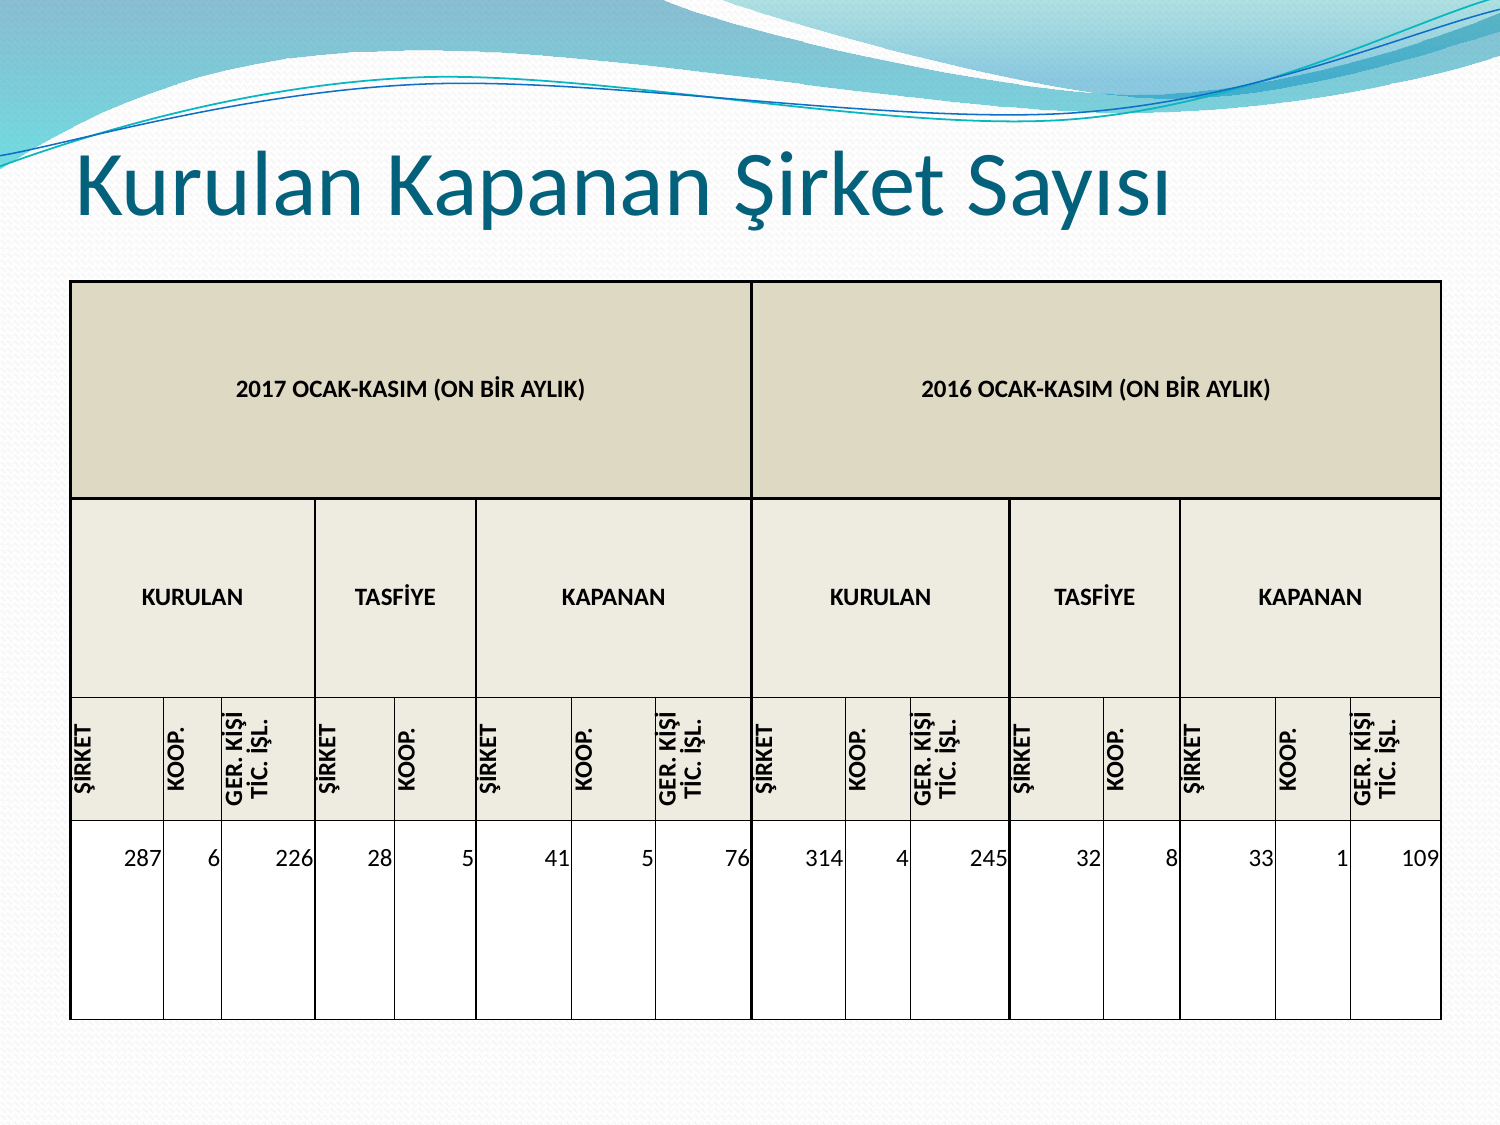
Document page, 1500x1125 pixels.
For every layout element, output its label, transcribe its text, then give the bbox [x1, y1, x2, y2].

table_cell 6 [164, 821, 221, 1019]
table_cell KOOP. [846, 698, 910, 820]
table_cell 287 [72, 821, 163, 1019]
title Kurulan Kapanan Şirket Sayısı [75, 115, 1438, 235]
table_cell 226 [222, 821, 314, 1019]
table_cell KURULAN [753, 500, 1008, 697]
table_cell 28 [316, 821, 394, 1019]
table_cell 41 [477, 821, 571, 1019]
table_cell KAPANAN [477, 500, 750, 697]
table_cell KAPANAN [1181, 500, 1440, 697]
table_cell 314 [753, 821, 845, 1019]
table_header 2017 OCAK-KASIM (ON BİR AYLIK) [72, 283, 750, 497]
table_cell ŞİRKET [753, 698, 845, 820]
table_cell ŞİRKET [72, 698, 163, 820]
table_cell TASFİYE [1011, 500, 1179, 697]
table_cell GER. KİŞİ TİC. İŞL. [656, 698, 750, 820]
table_cell ŞİRKET [477, 698, 571, 820]
table_cell 33 [1181, 821, 1275, 1019]
table_cell GER. KİŞİ TİC. İŞL. [222, 698, 314, 820]
table_cell 5 [572, 821, 655, 1019]
table_cell 5 [395, 821, 475, 1019]
table_cell 8 [1104, 821, 1179, 1019]
table_cell KURULAN [72, 500, 314, 697]
table_cell 109 [1351, 821, 1440, 1019]
table_cell GER. KİŞİ TİC. İŞL. [1351, 698, 1440, 820]
table_cell KOOP. [164, 698, 221, 820]
table_cell TASFİYE [316, 500, 475, 697]
table_cell 1 [1276, 821, 1350, 1019]
table_cell 245 [911, 821, 1008, 1019]
table_cell KOOP. [395, 698, 475, 820]
table_cell ŞİRKET [1181, 698, 1275, 820]
table_cell KOOP. [1104, 698, 1179, 820]
table_cell ŞİRKET [1011, 698, 1103, 820]
table_cell 4 [846, 821, 910, 1019]
table_cell ŞİRKET [316, 698, 394, 820]
table_cell GER. KİŞİ TİC. İŞL. [911, 698, 1008, 820]
table_header 2016 OCAK-KASIM (ON BİR AYLIK) [753, 283, 1440, 497]
table_cell KOOP. [1276, 698, 1350, 820]
table_cell 76 [656, 821, 750, 1019]
table_cell KOOP. [572, 698, 655, 820]
table_cell 32 [1011, 821, 1103, 1019]
